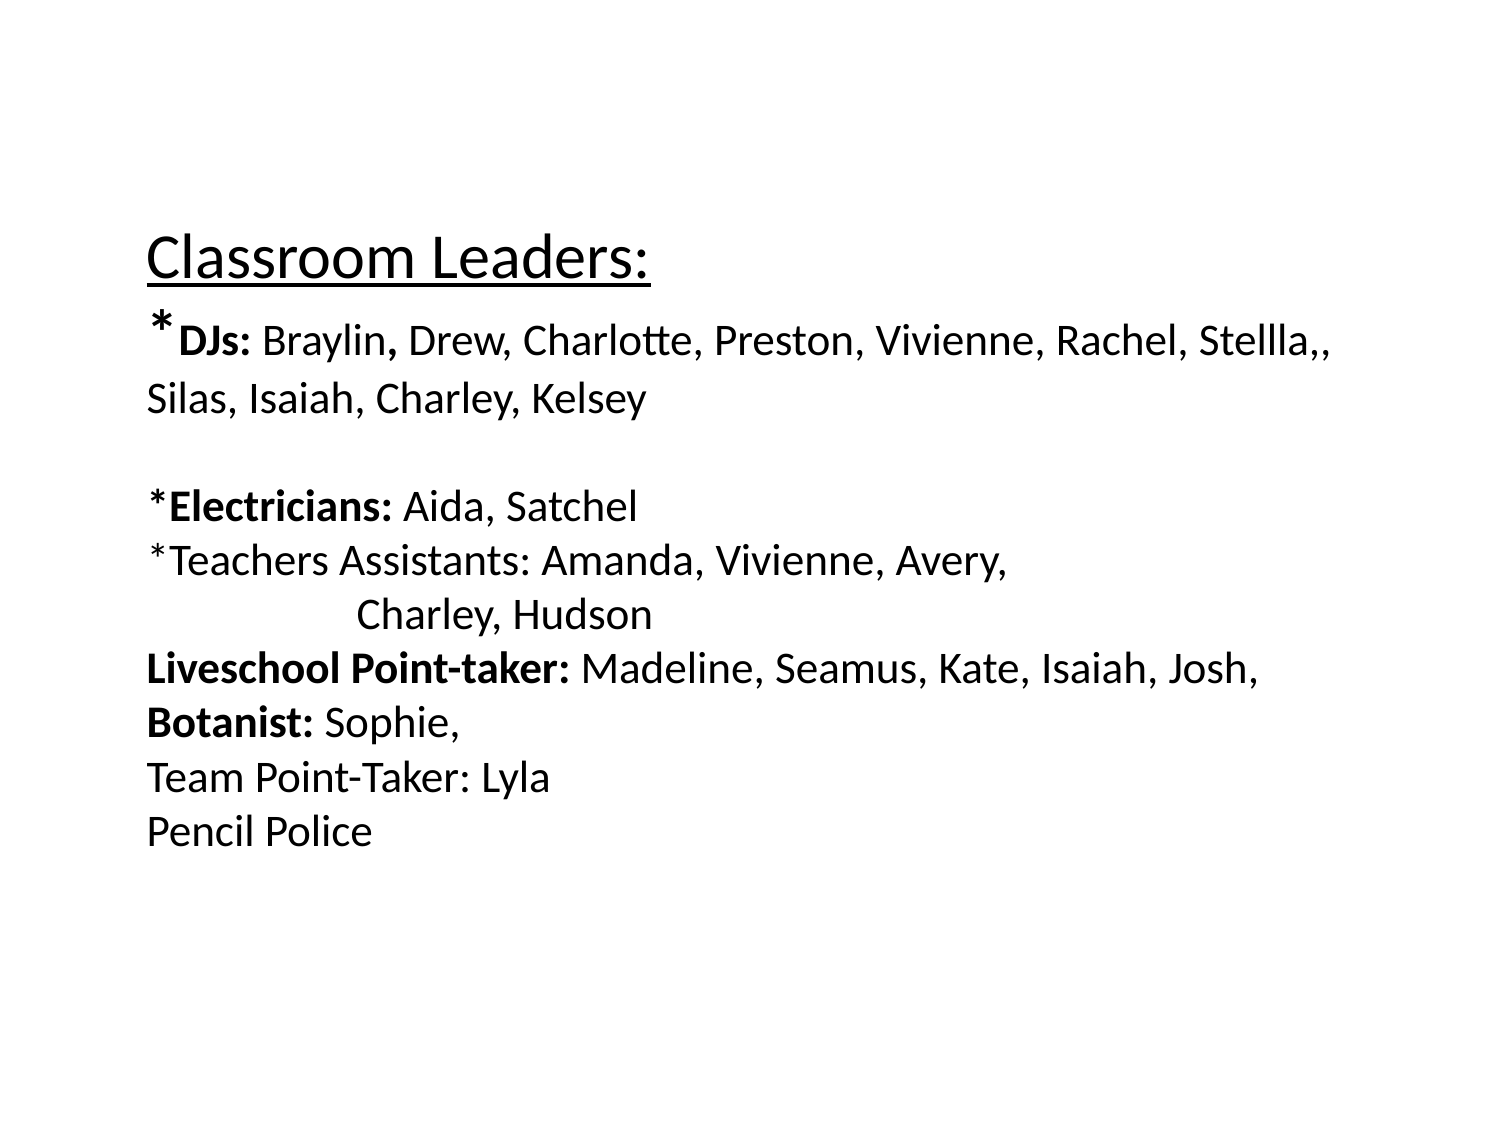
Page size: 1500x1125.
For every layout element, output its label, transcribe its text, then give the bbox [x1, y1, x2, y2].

title Classroom Leaders: *DJs: Braylin, Drew, Charlotte, Preston, Vivienne, Rachel, Stellla,, Silas, Isaiah, Charley, Kelsey *Electricians: Aida, Satchel *Teachers Assistants: Amanda, Vivienne, Avery, Charley, Hudson Liveschool Point-taker: Madeline, Seamus, Kate, Isaiah, Josh, Botanist: Sophie, Team Point-Taker: Lyla Pencil Police [131, 200, 1370, 924]
